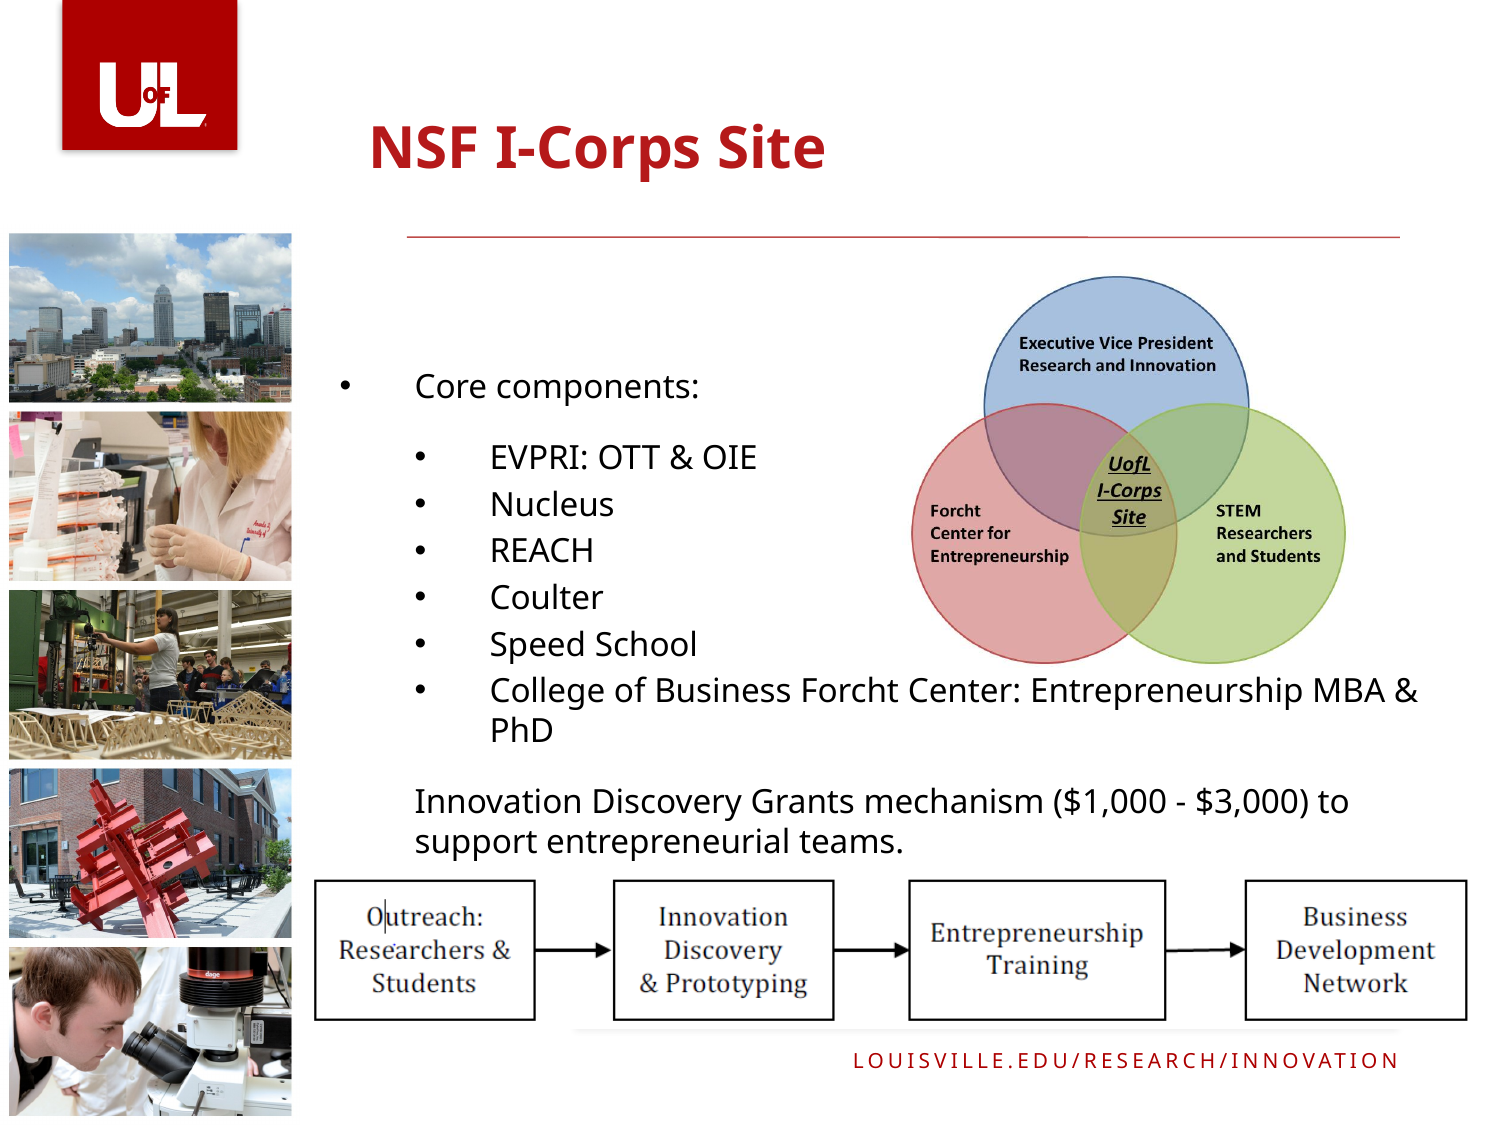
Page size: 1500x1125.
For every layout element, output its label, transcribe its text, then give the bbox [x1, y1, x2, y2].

list Core components: EVPRI: OTT & OIE Nucleus REACH Coulter Speed School College of Business Forcht Center: Entrepreneurship MBA & PhD Innovation Discovery Grants mechanism ($1,000 - $3,000) to support entrepreneurial teams. [324, 1037, 1477, 1100]
picture [304, 874, 1480, 1029]
picture [0, 224, 300, 1125]
title NSF I-Corps Site [353, 83, 1464, 188]
picture [824, 262, 1403, 686]
list Core components: EVPRI: OTT & OIE Nucleus REACH Coulter Speed School College of Business Forcht Center: Entrepreneurship MBA & PhD Innovation Discovery Grants mechanism ($1,000 - $3,000) to support entrepreneurial teams. [324, 337, 1477, 873]
